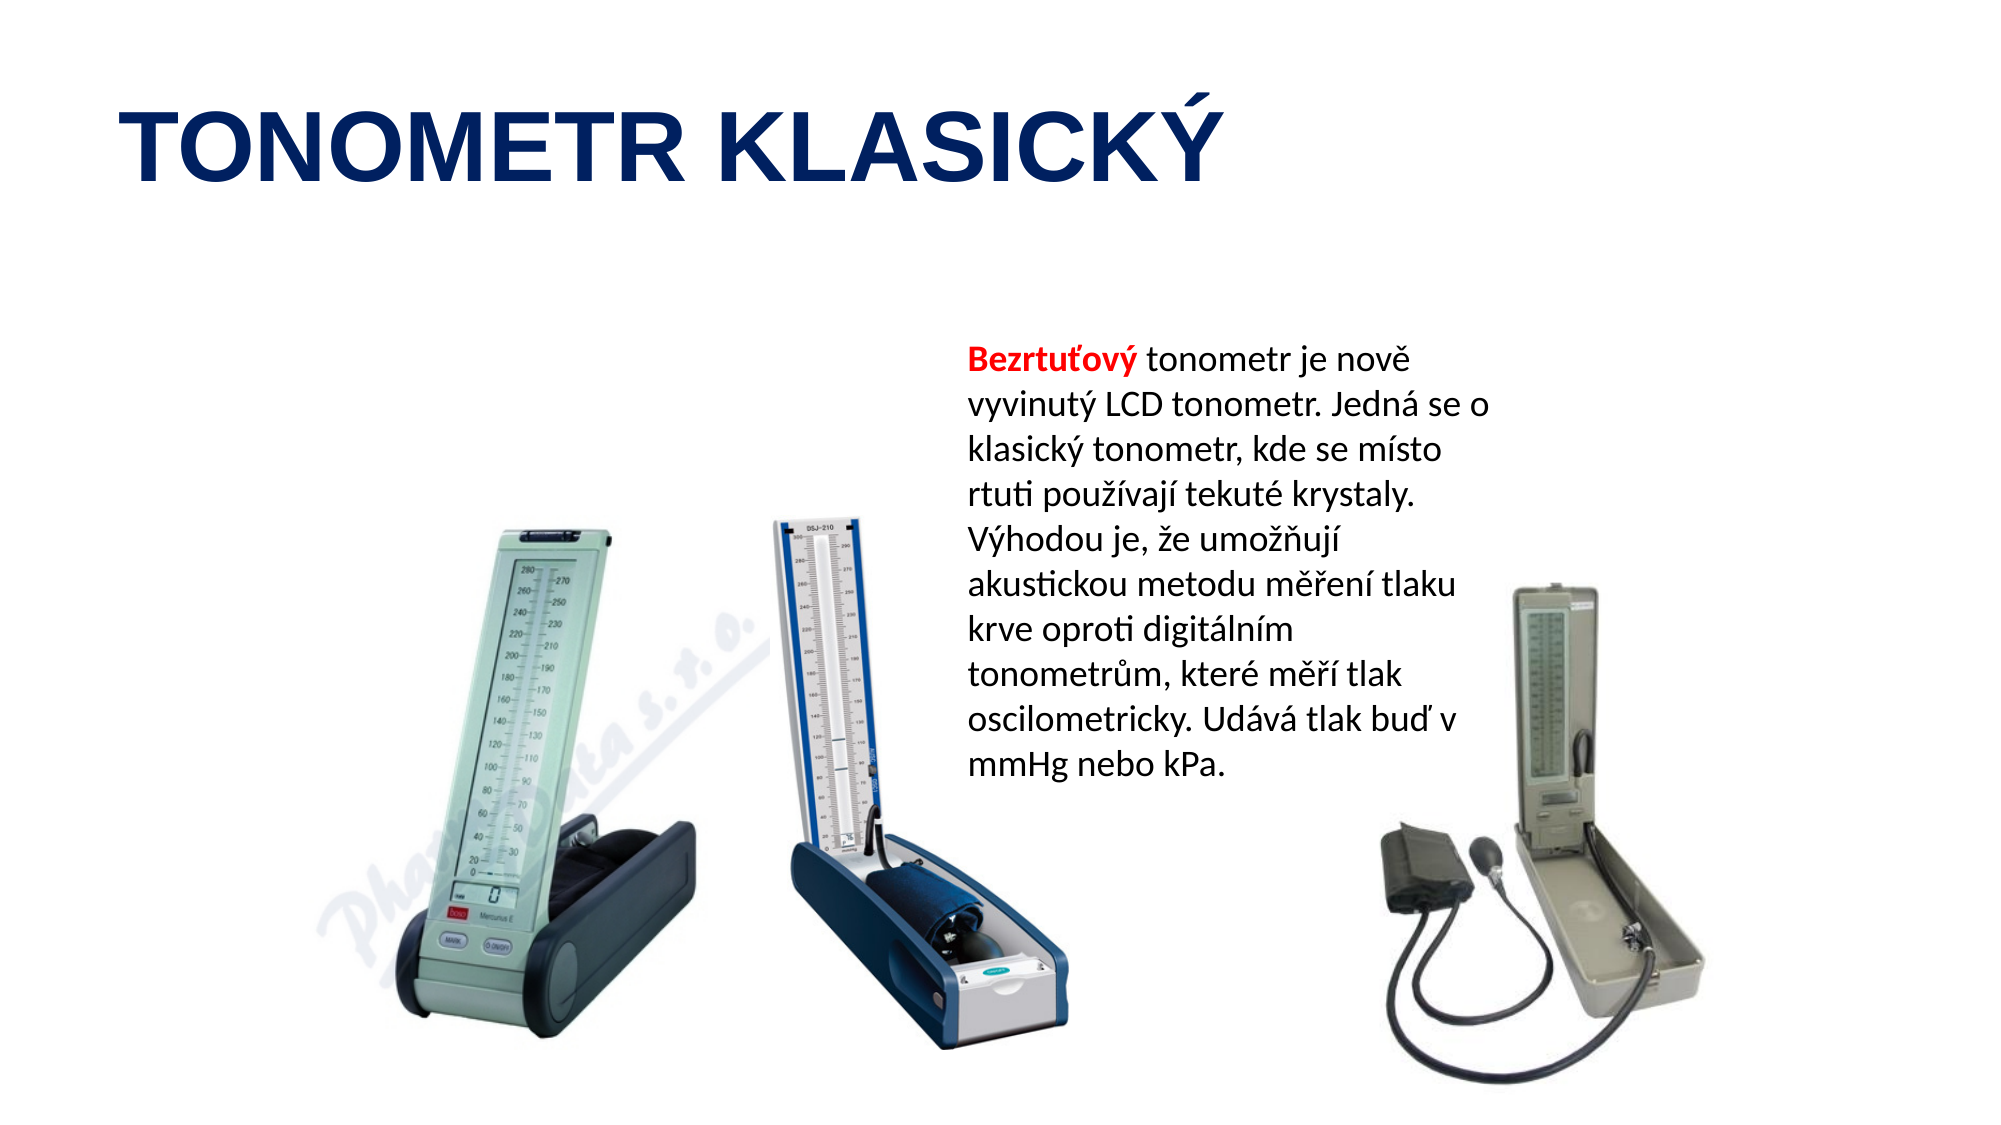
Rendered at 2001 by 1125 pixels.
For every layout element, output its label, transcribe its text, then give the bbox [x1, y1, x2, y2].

picture [279, 515, 1071, 1050]
picture [1359, 562, 1751, 1098]
title TONOMETR KLASICKÝ [118, 118, 1883, 193]
text_box Bezrtuťový tonometr je nově vyvinutý LCD tonometr. Jedná se o klasický tonometr, kde se místo rtuti používají tekuté krystaly. Výhodou je, že umožňují akustickou metodu měření tlaku krve oproti digitálním tonometrům, které měří tlak oscilometricky. Udává tlak buď v mmHg nebo kPa. [952, 326, 1508, 791]
